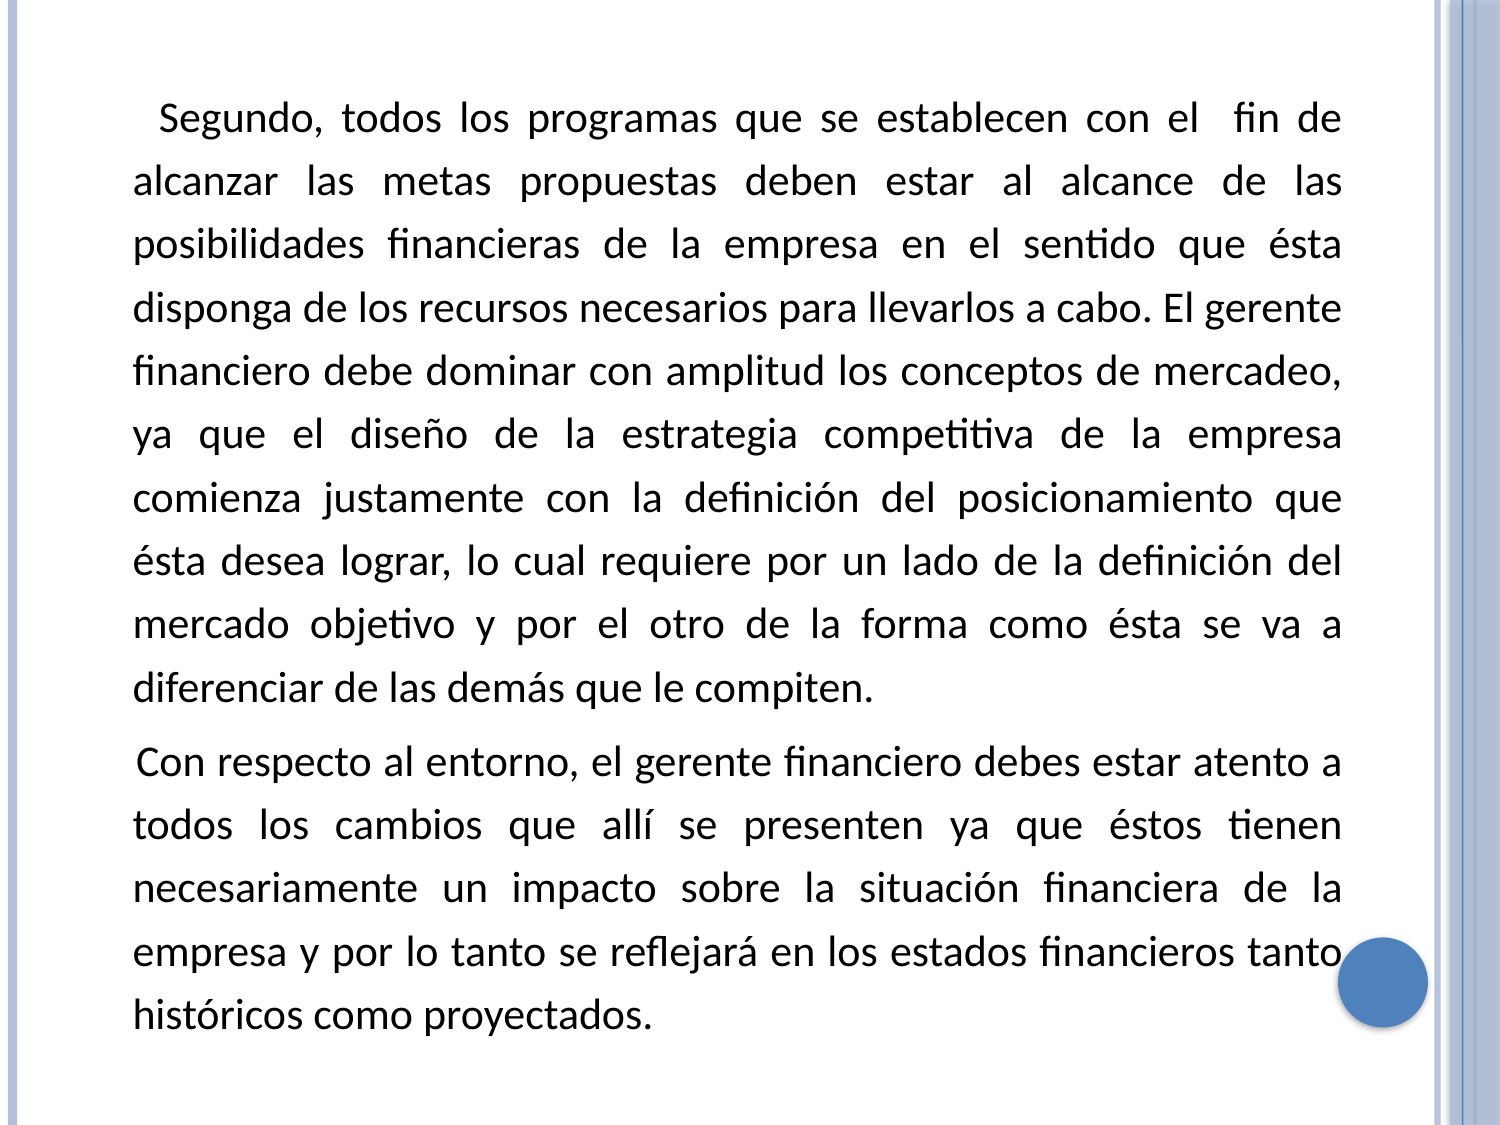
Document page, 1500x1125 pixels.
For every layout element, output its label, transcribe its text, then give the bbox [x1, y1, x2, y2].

list Segundo, todos los programas que se establecen con el fin de alcanzar las metas propuestas deben estar al alcance de las posibilidades financieras de la empresa en el sentido que ésta disponga de los recursos necesarios para llevarlos a cabo. El gerente financiero debe dominar con amplitud los conceptos de mercadeo, ya que el diseño de la estrategia competitiva de la empresa comienza justamente con la definición del posicionamiento que ésta desea lograr, lo cual requiere por un lado de la definición del mercado objetivo y por el otro de la forma como ésta se va a diferenciar de las demás que le compiten. Con respecto al entorno, el gerente financiero debes estar atento a todos los cambios que allí se presenten ya que éstos tienen necesariamente un impacto sobre la situación financiera de la empresa y por lo tanto se reflejará en los estados financieros tanto históricos como proyectados. [75, 70, 1360, 1062]
